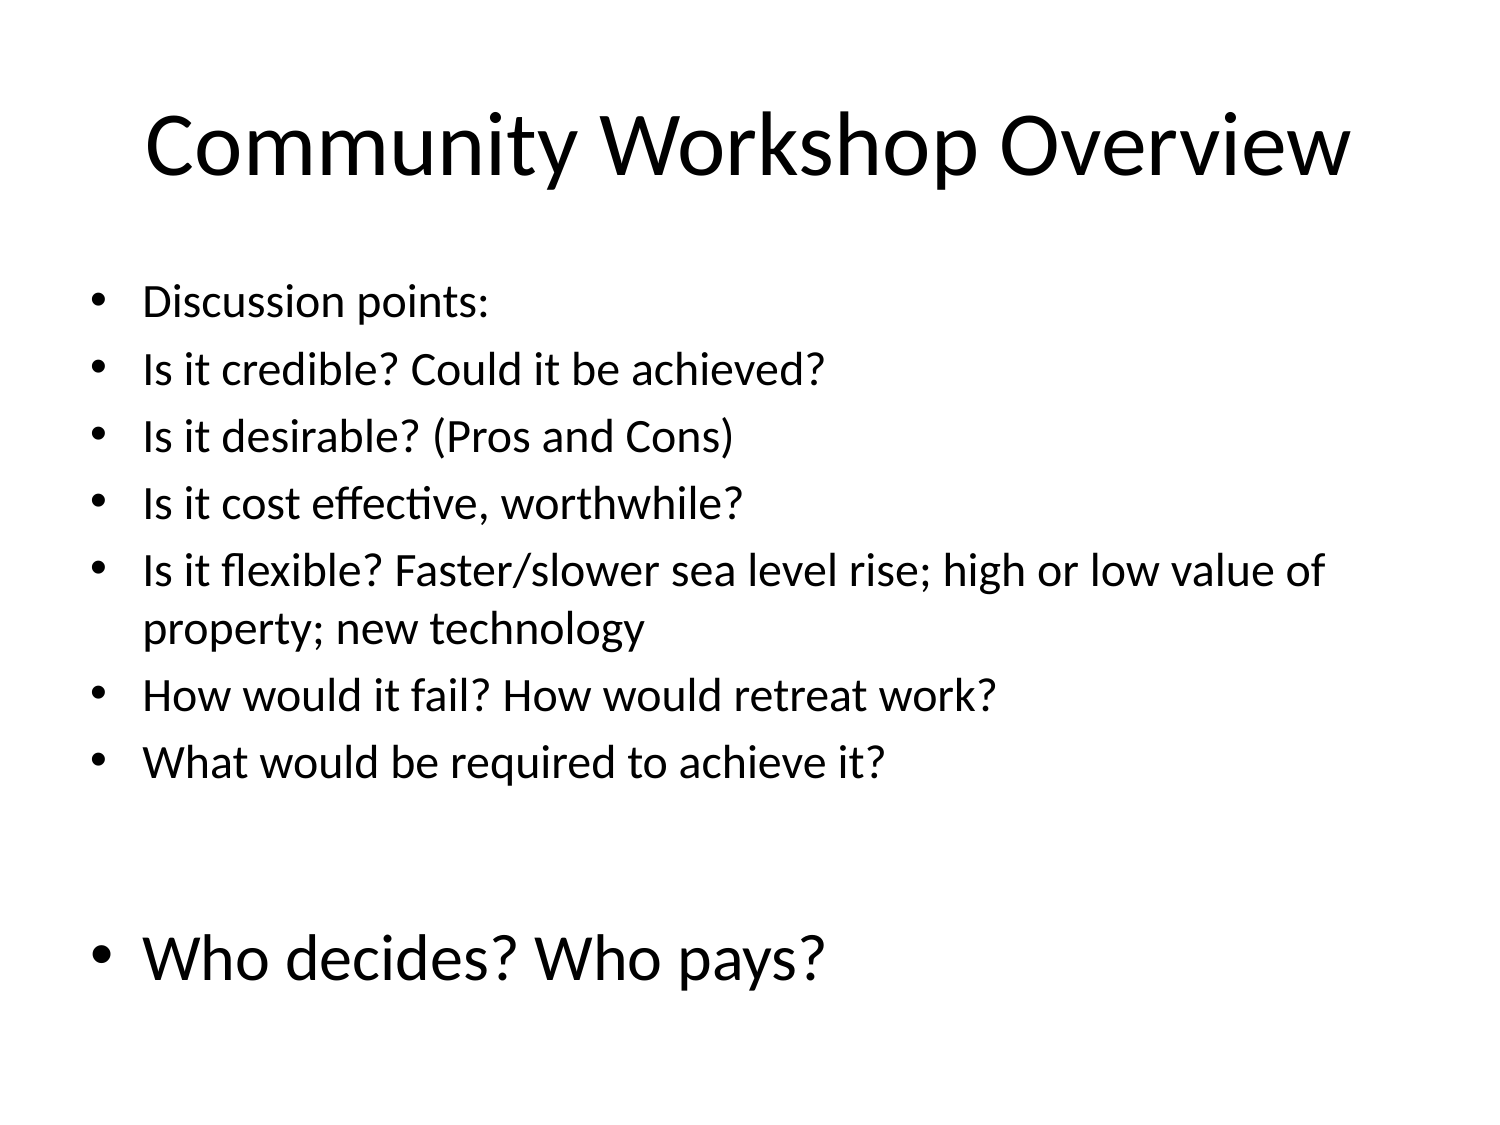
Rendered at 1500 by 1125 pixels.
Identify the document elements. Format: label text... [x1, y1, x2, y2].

title Community Workshop Overview [75, 45, 1425, 233]
list Discussion points: Is it credible? Could it be achieved? Is it desirable? (Pros and Cons) Is it cost effective, worthwhile? Is it flexible? Faster/slower sea level rise; high or low value of property; new technology How would it fail? How would retreat work? What would be required to achieve it? Who decides? Who pays? [75, 262, 1425, 1005]
